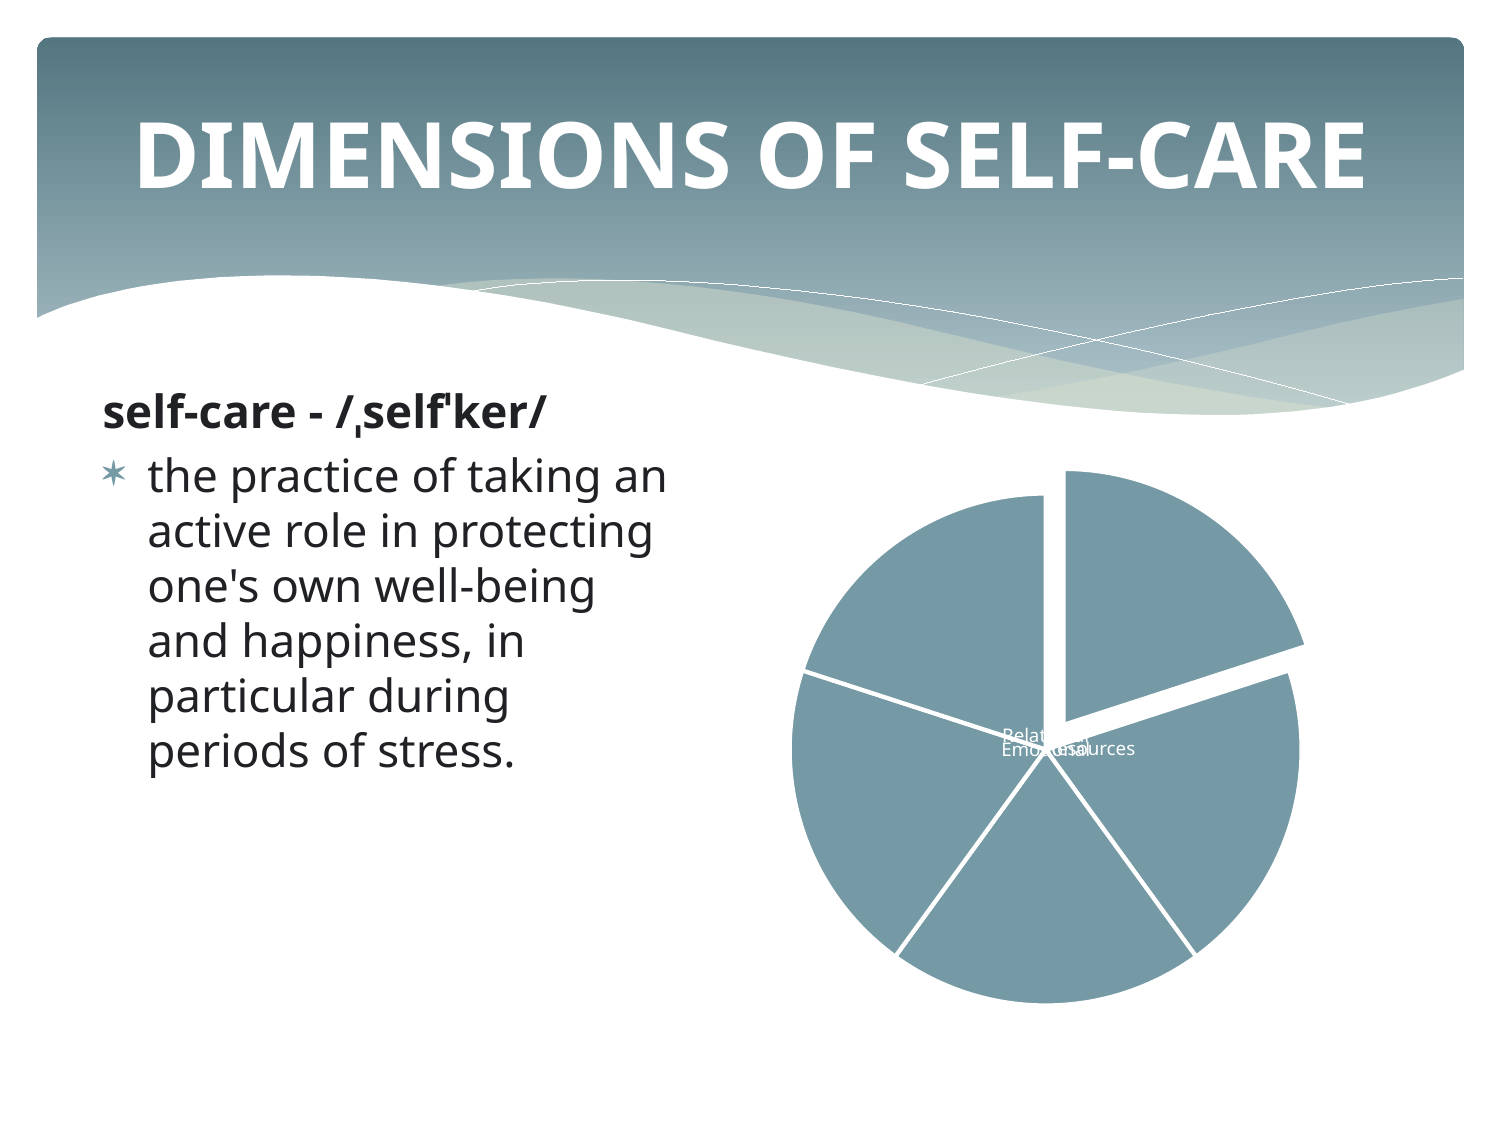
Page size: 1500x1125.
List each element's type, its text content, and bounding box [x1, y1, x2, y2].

list self-care - /ˌselfˈker/ the practice of taking an active role in protecting one's own well-being and happiness, in particular during periods of stress. [87, 375, 697, 963]
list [749, 345, 1360, 1125]
title DIMENSIONS OF SELF-CARE [104, 57, 1399, 246]
